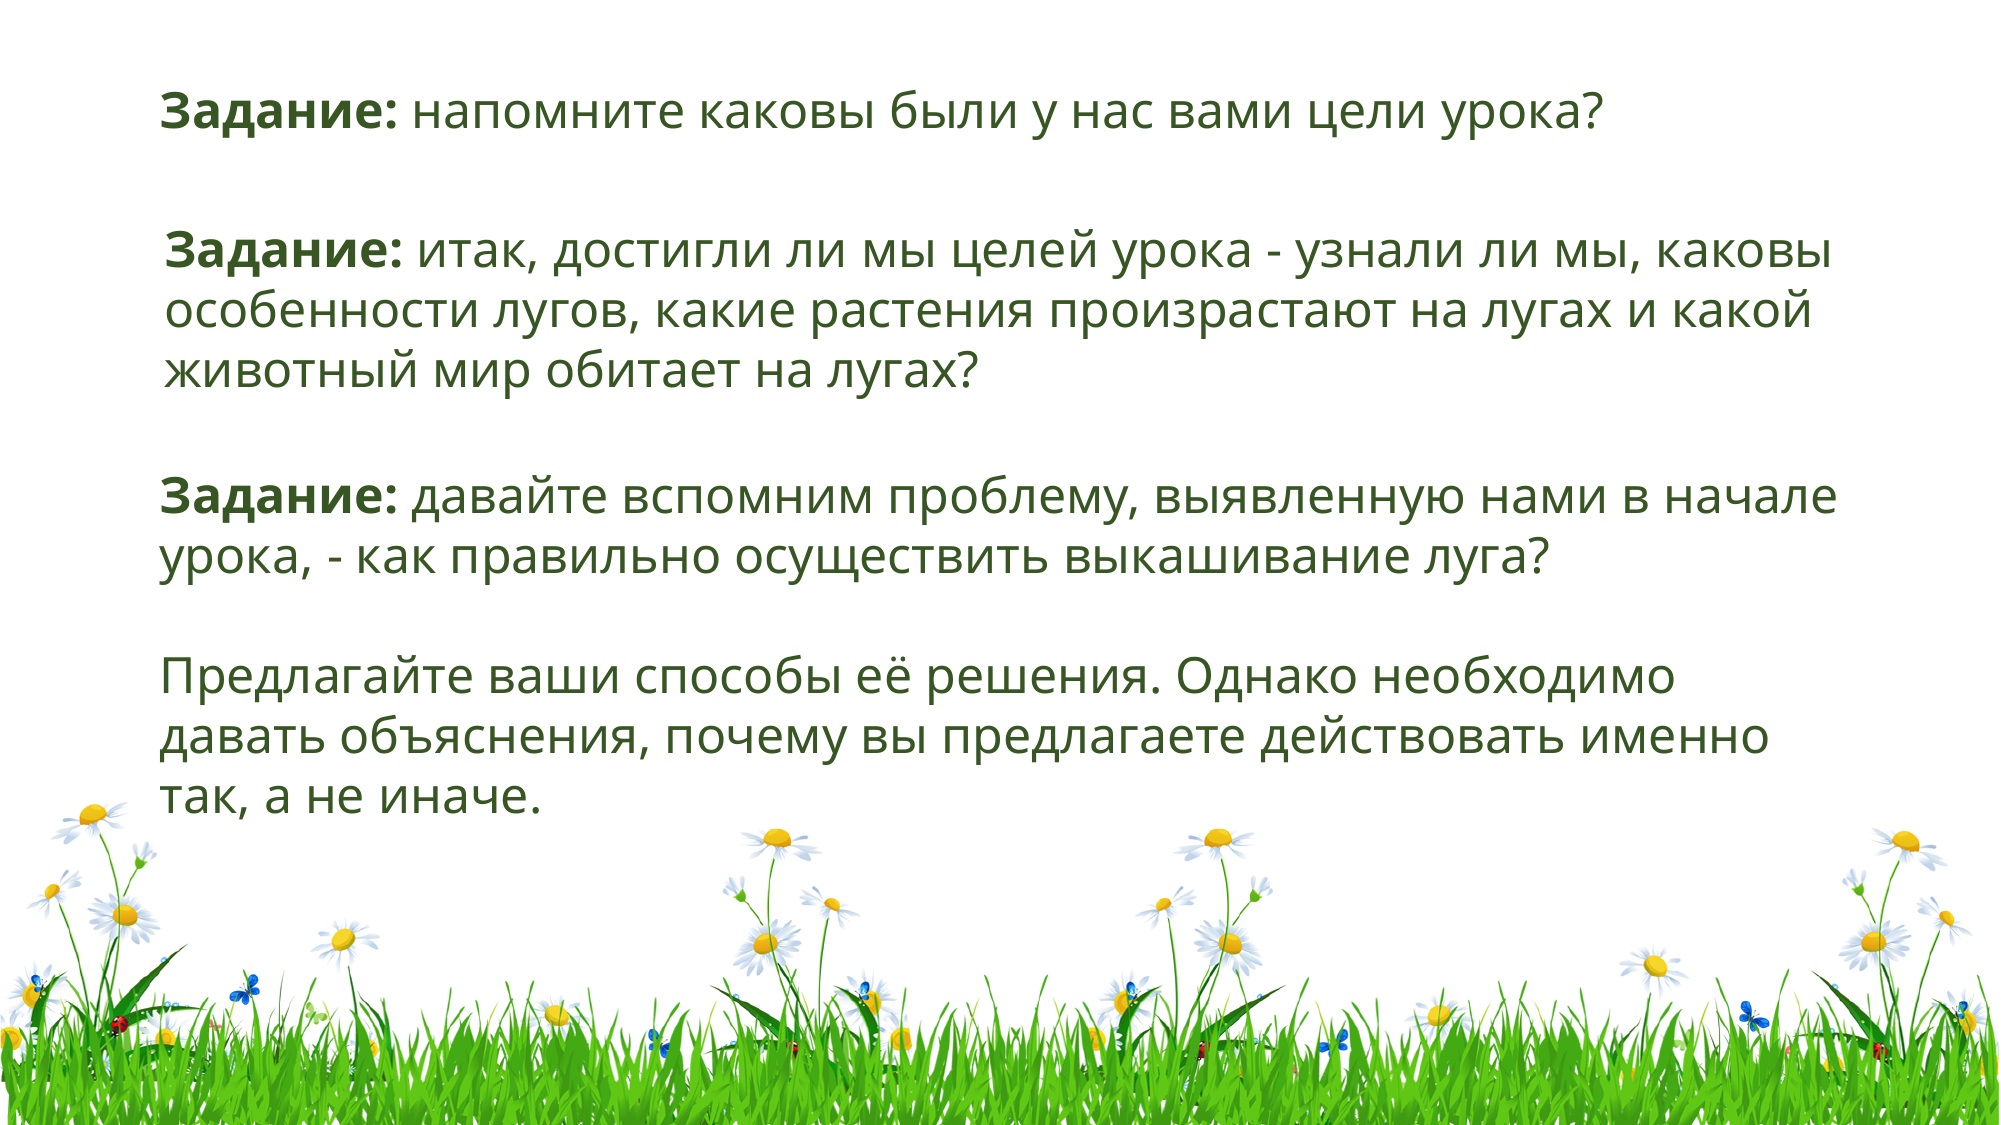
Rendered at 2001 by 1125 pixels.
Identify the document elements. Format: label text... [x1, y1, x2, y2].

text_box Задание: итак, достигли ли мы целей урока - узнали ли мы, каковы особенности лугов, какие растения произрастают на лугах и какой животный мир обитает на лугах? [149, 210, 1851, 406]
text_box Задание: давайте вспомним проблему, выявленную нами в начале урока, - как правильно осуществить выкашивание луга? Предлагайте ваши способы её решения. Однако необходимо давать объяснения, почему вы предлагаете действовать именно так, а не иначе. [144, 456, 1865, 754]
text_box Задание: напомните каковы были у нас вами цели урока? [144, 70, 1771, 146]
picture [0, 754, 2000, 1125]
